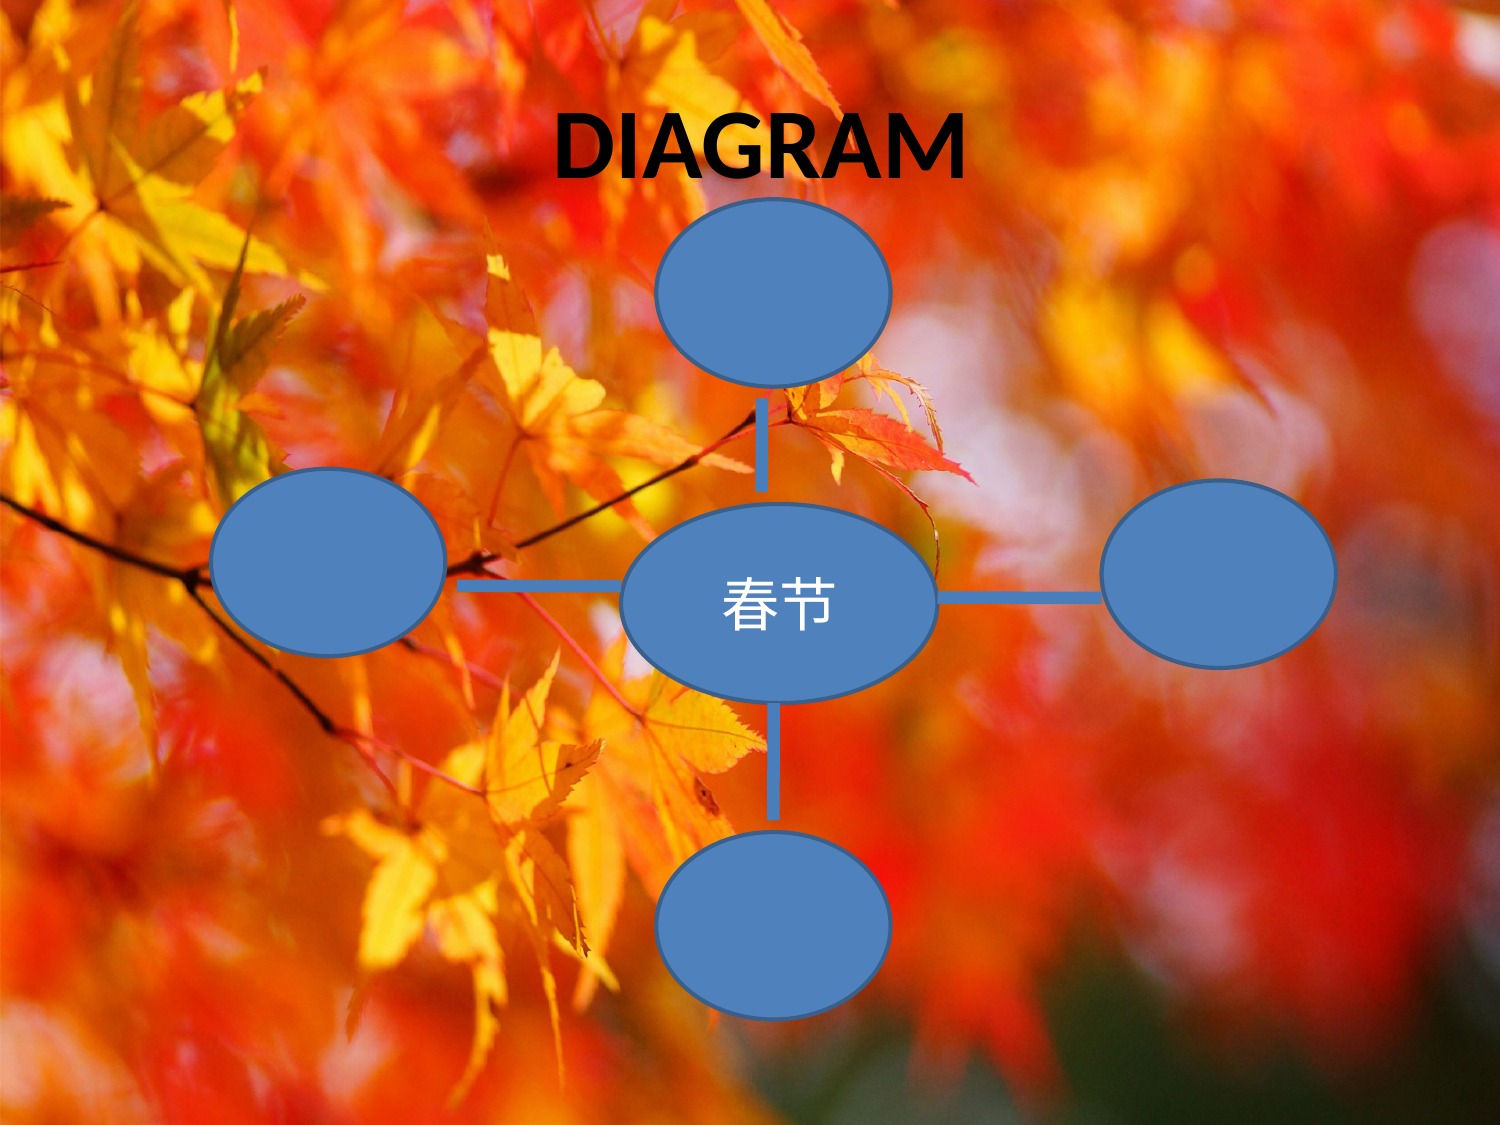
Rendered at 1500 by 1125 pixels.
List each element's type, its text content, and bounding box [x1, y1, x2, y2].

text_box [1099, 478, 1339, 671]
text_box 春节 [618, 501, 940, 706]
text_box [654, 829, 893, 1022]
picture [0, 0, 1500, 1125]
title DIAGRAM [75, 45, 1425, 233]
text_box [208, 466, 448, 659]
text_box [654, 197, 893, 389]
